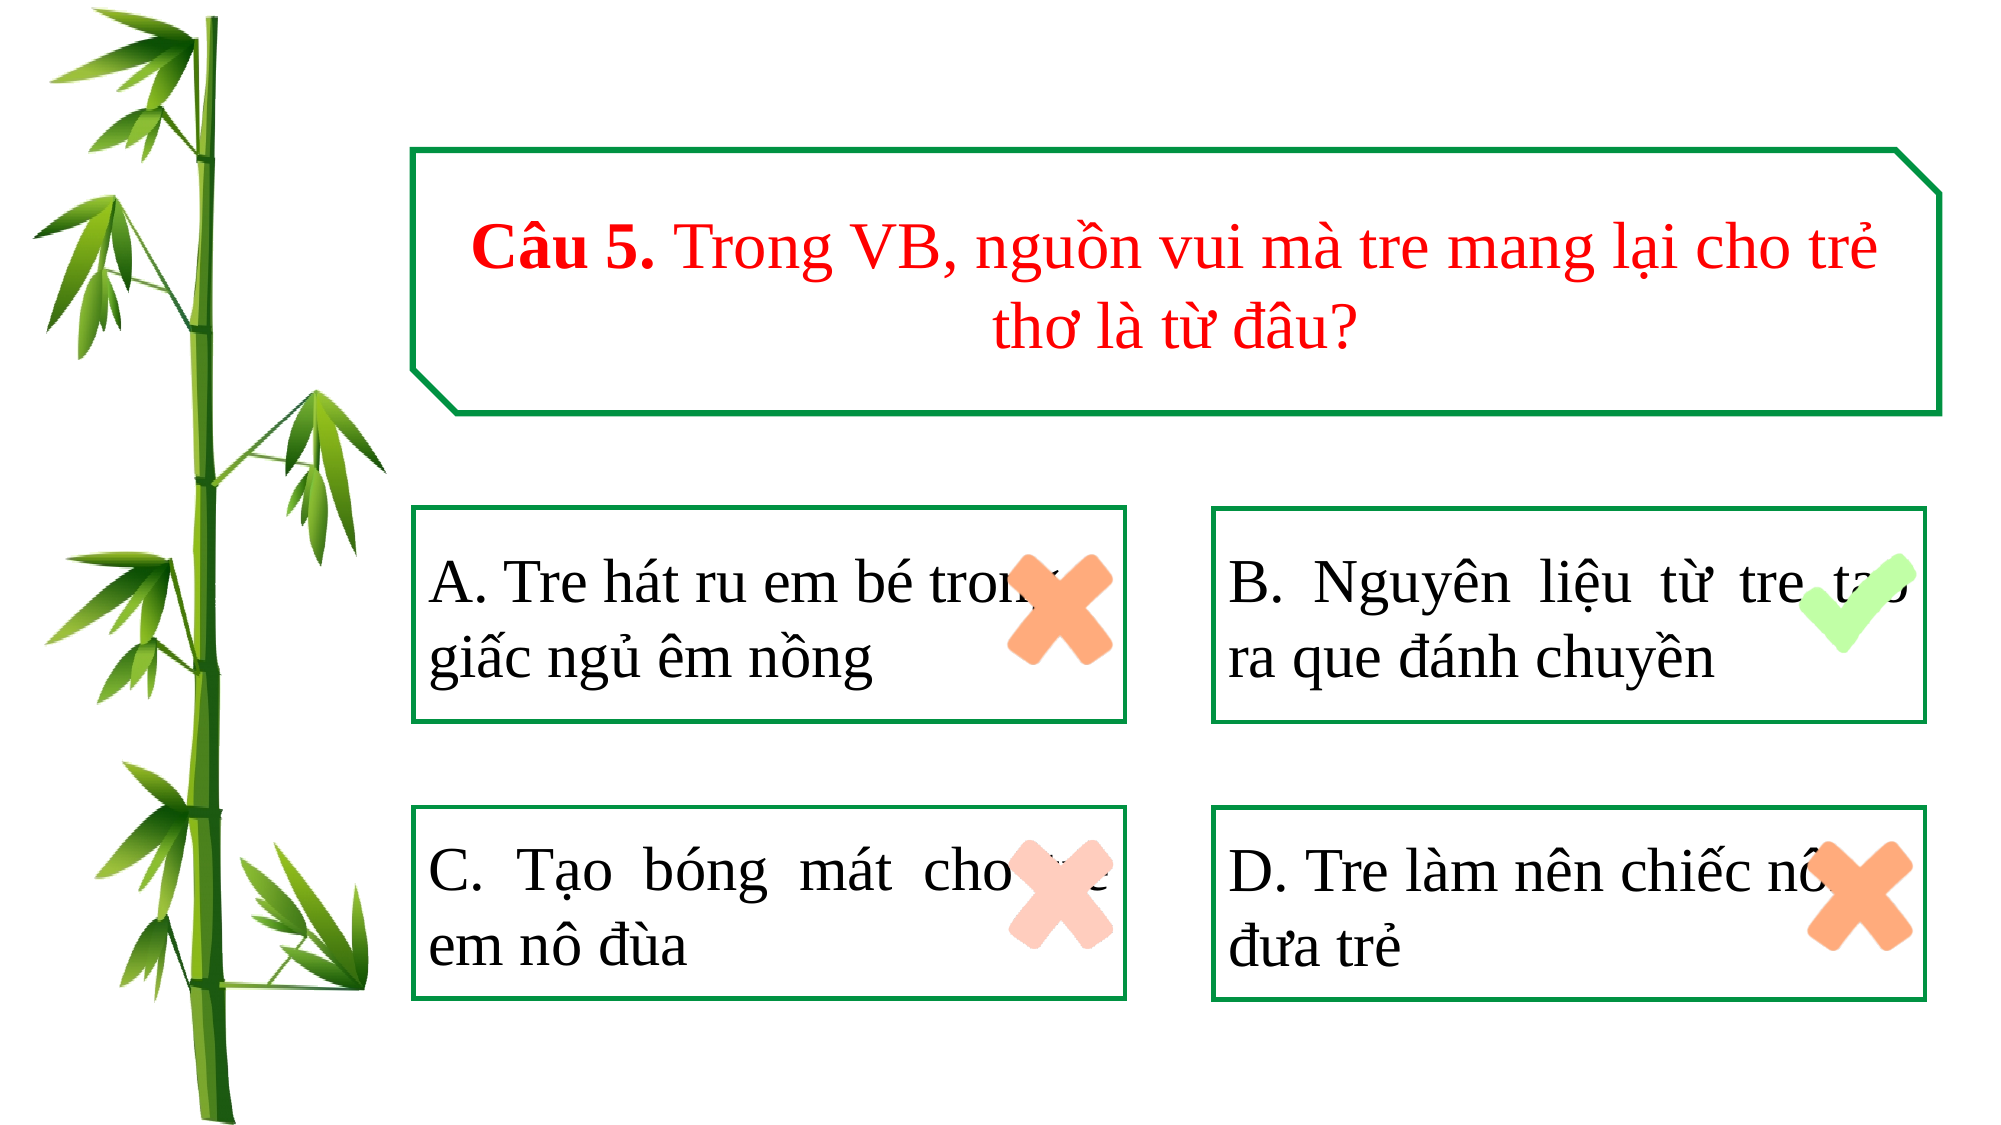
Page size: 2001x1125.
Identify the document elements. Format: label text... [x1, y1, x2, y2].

picture [0, 0, 462, 1125]
picture [1792, 549, 1925, 655]
text_box D. Tre làm nên chiếc nôi đưa trẻ [1212, 807, 1926, 1000]
picture [992, 551, 1125, 669]
text_box A. Tre hát ru em bé trong giấc ngủ êm nồng [462, 507, 1126, 722]
text_box B. Nguyên liệu từ tre tạo ra que đánh chuyền [1212, 507, 1926, 723]
text_box C. Tạo bóng mát cho trẻ em nô đùa [462, 806, 1126, 1000]
picture [1792, 838, 1925, 955]
picture [992, 836, 1125, 953]
text_box Câu 5. Trong VB, nguồn vui mà tre mang lại cho trẻ thơ là từ đâu? [462, 148, 1941, 415]
